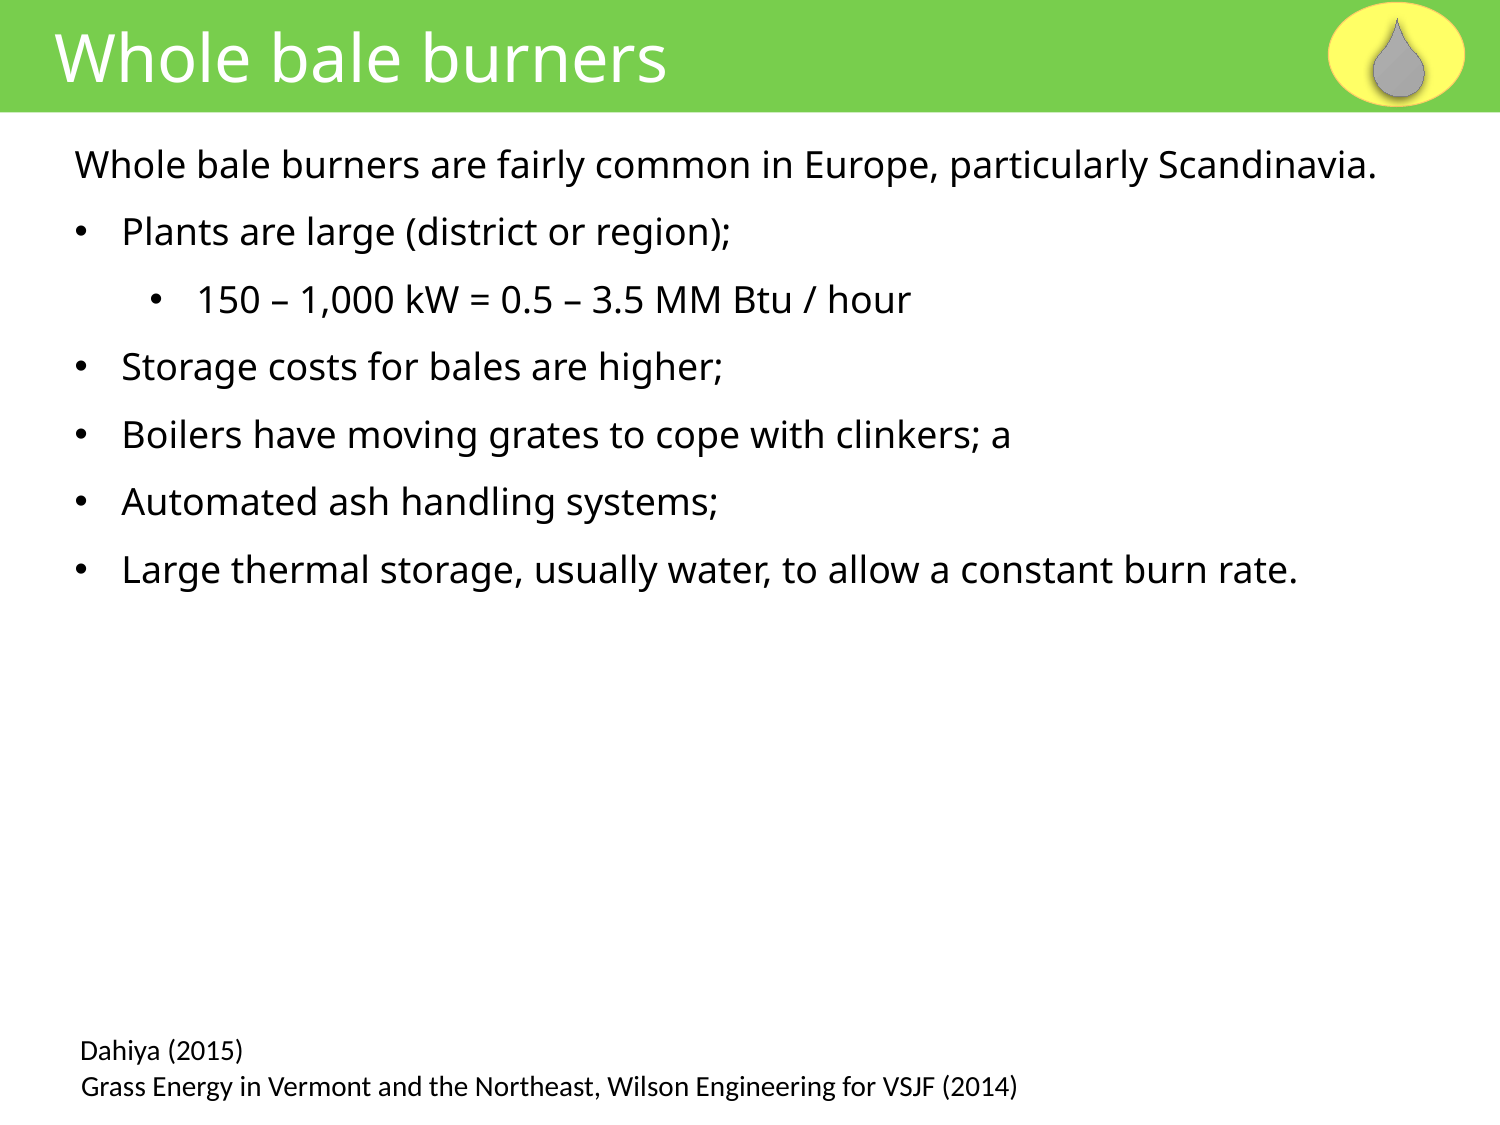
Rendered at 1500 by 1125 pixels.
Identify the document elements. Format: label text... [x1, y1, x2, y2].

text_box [1328, 2, 1465, 107]
text_box [0, 0, 1500, 113]
text_box Whole bale burners [39, 8, 685, 103]
text_box Whole bale burners are fairly common in Europe, particularly Scandinavia. Plants are large (district or region); 150 – 1,000 kW = 0.5 – 3.5 MM Btu / hour Storage costs for bales are higher; Boilers have moving grates to cope with clinkers; a Automated ash handling systems; Large thermal storage, usually water, to allow a constant burn rate. [59, 110, 1430, 598]
text_box Grass Energy in Vermont and the Northeast, Wilson Engineering for VSJF (2014) [66, 1059, 1035, 1110]
text_box Dahiya (2015) [65, 1024, 259, 1074]
